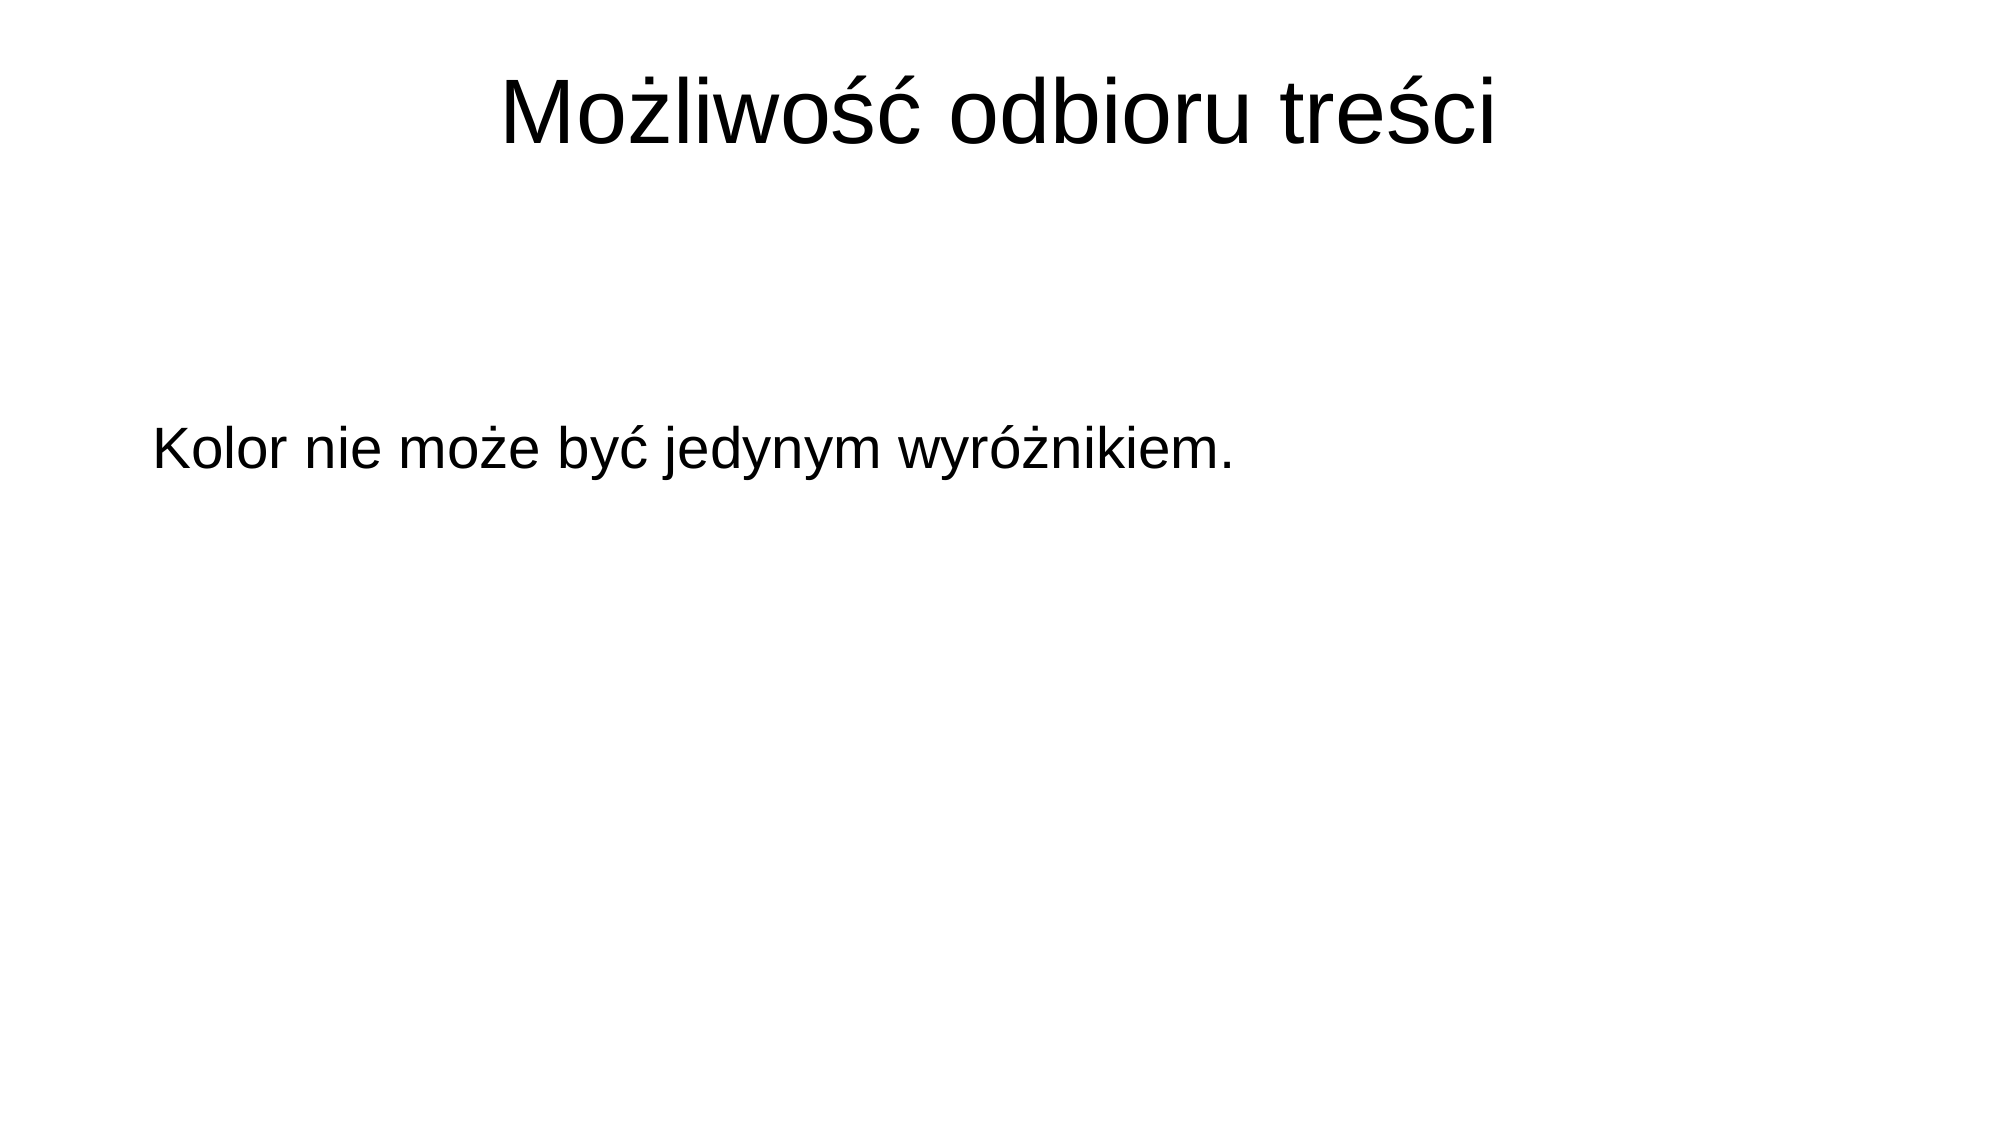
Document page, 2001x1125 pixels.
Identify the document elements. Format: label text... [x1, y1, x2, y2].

list Kolor nie może być jedynym wyróżnikiem. [137, 411, 1863, 1125]
title Możliwość odbioru treści [137, 59, 1863, 278]
